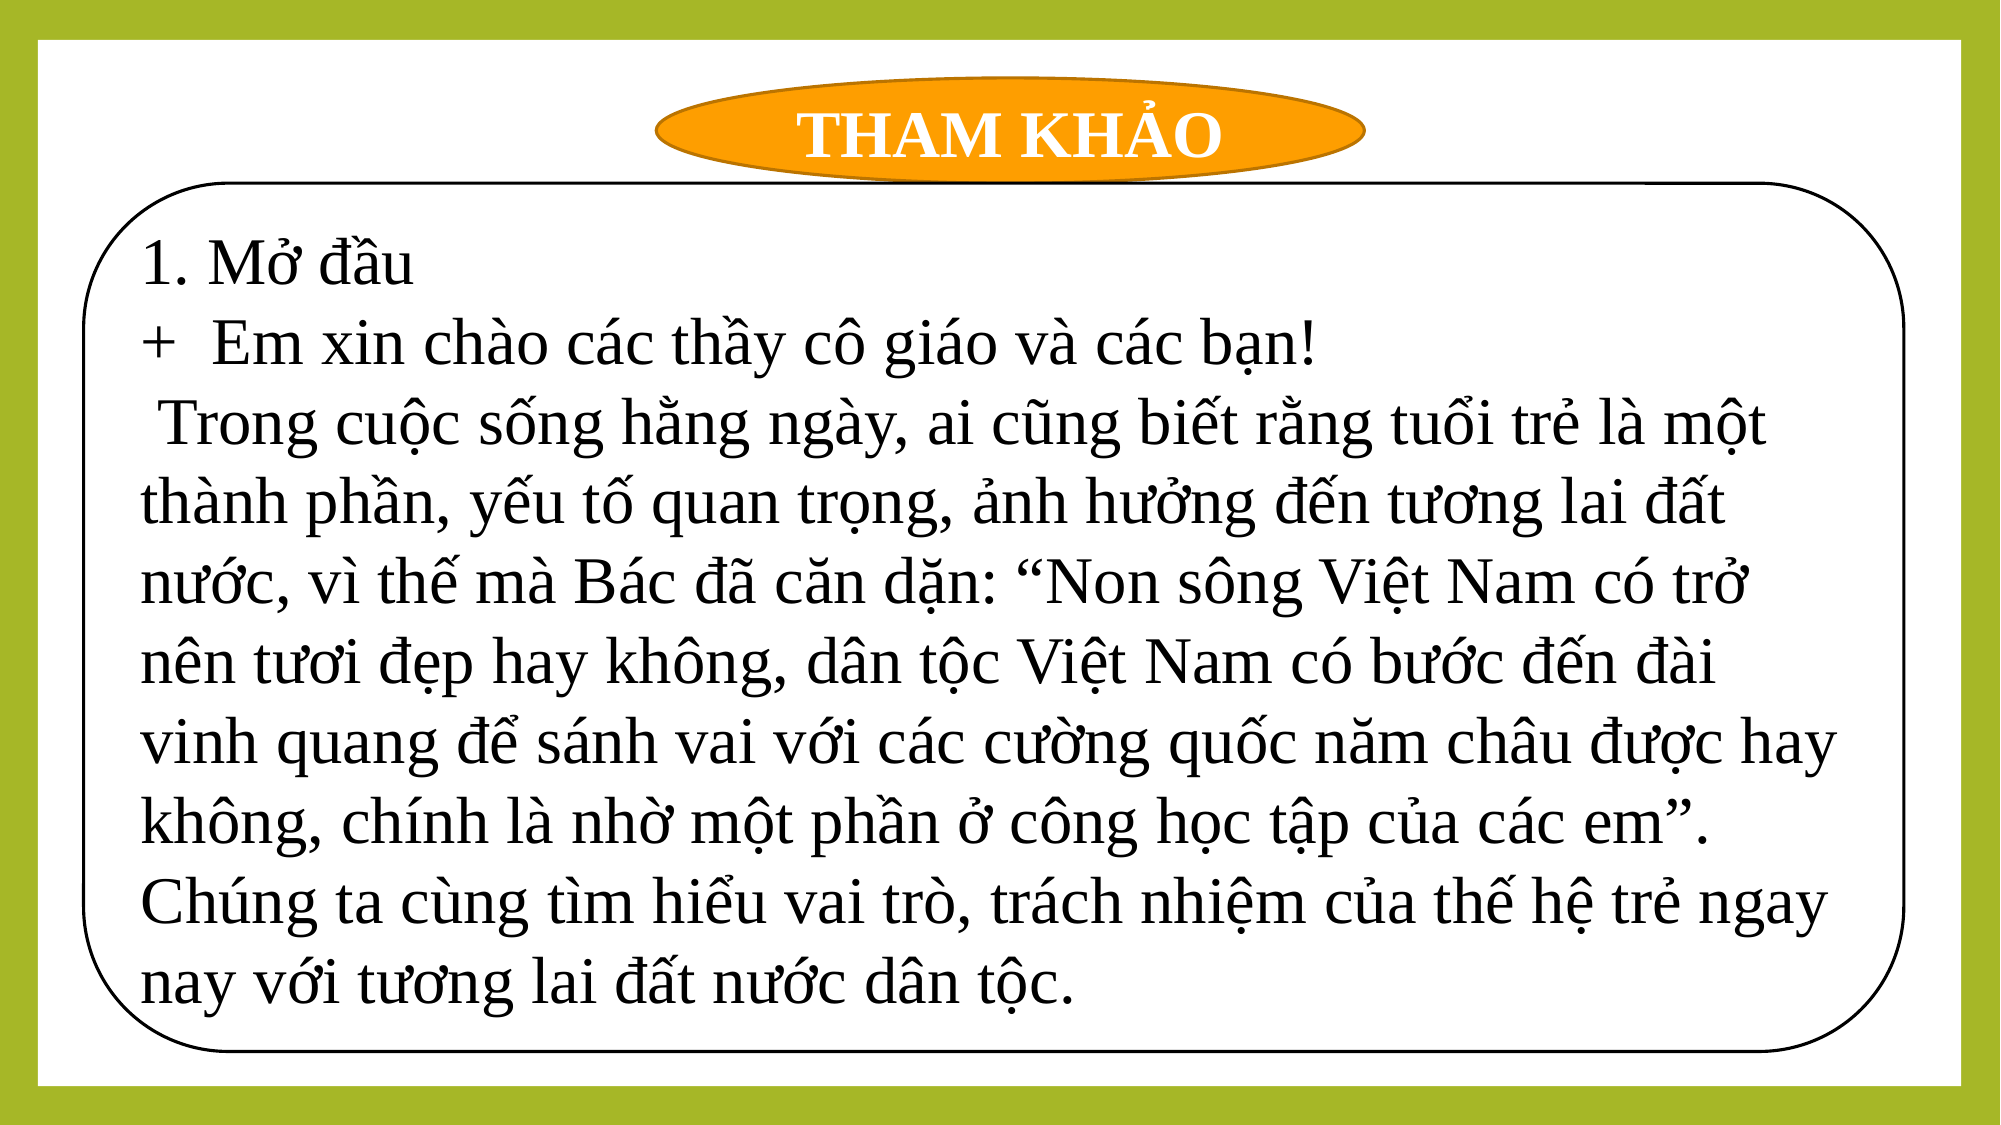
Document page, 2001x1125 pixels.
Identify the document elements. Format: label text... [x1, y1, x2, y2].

text_box 1. Mở đầu + Em xin chào các thầy cô giáo và các bạn! Trong cuộc sống hằng ngày, ai cũng biết rằng tuổi trẻ là một thành phần, yếu tố quan trọng, ảnh hưởng đến tương lai đất nước, vì thế mà Bác đã căn dặn: “Non sông Việt Nam có trở nên tươi đẹp hay không, dân tộc Việt Nam có bước đến đài vinh quang để sánh vai với các cường quốc năm châu được hay không, chính là nhờ một phần ở công học tập của các em”. Chúng ta cùng tìm hiểu vai trò, trách nhiệm của thế hệ trẻ ngay nay với tương lai đất nước dân tộc. [81, 181, 1906, 1054]
text_box THAM KHẢO [654, 76, 1366, 181]
